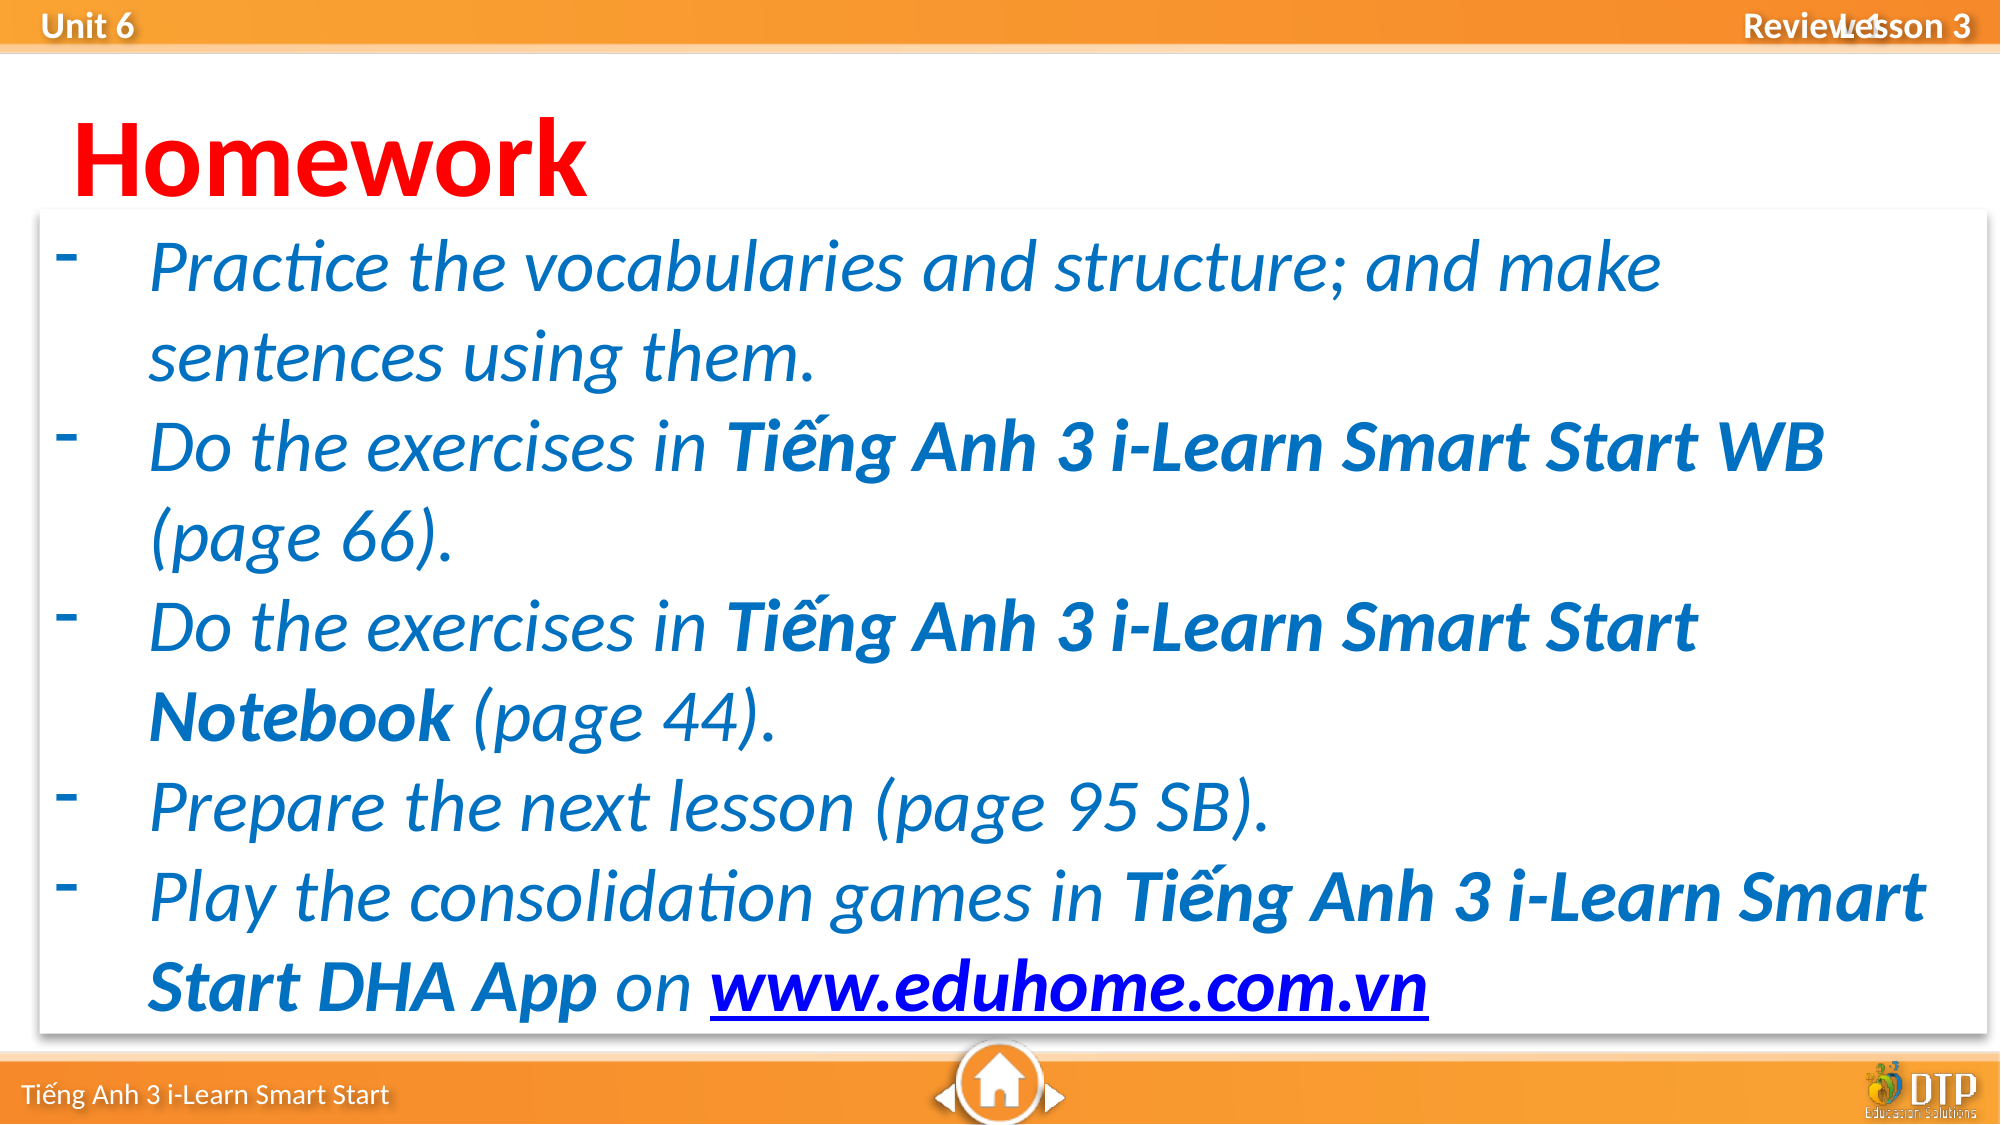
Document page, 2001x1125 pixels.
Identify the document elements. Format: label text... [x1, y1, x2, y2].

picture [1815, 30, 1824, 35]
text_box Lesson 3 [1824, 0, 1987, 53]
text_box Practice the vocabularies and structure; and make sentences using them. Do the exercises in Tiếng Anh 3 i-Learn Smart Start WB (page 66). Do the exercises in Tiếng Anh 3 i-Learn Smart Start Notebook (page 44). Prepare the next lesson (page 95 SB). Play the consolidation games in Tiếng Anh 3 i-Learn Smart Start DHA App on www.eduhome.com.vn [39, 208, 1988, 1034]
picture [0, 0, 2000, 1125]
text_box Homework [57, 76, 604, 208]
